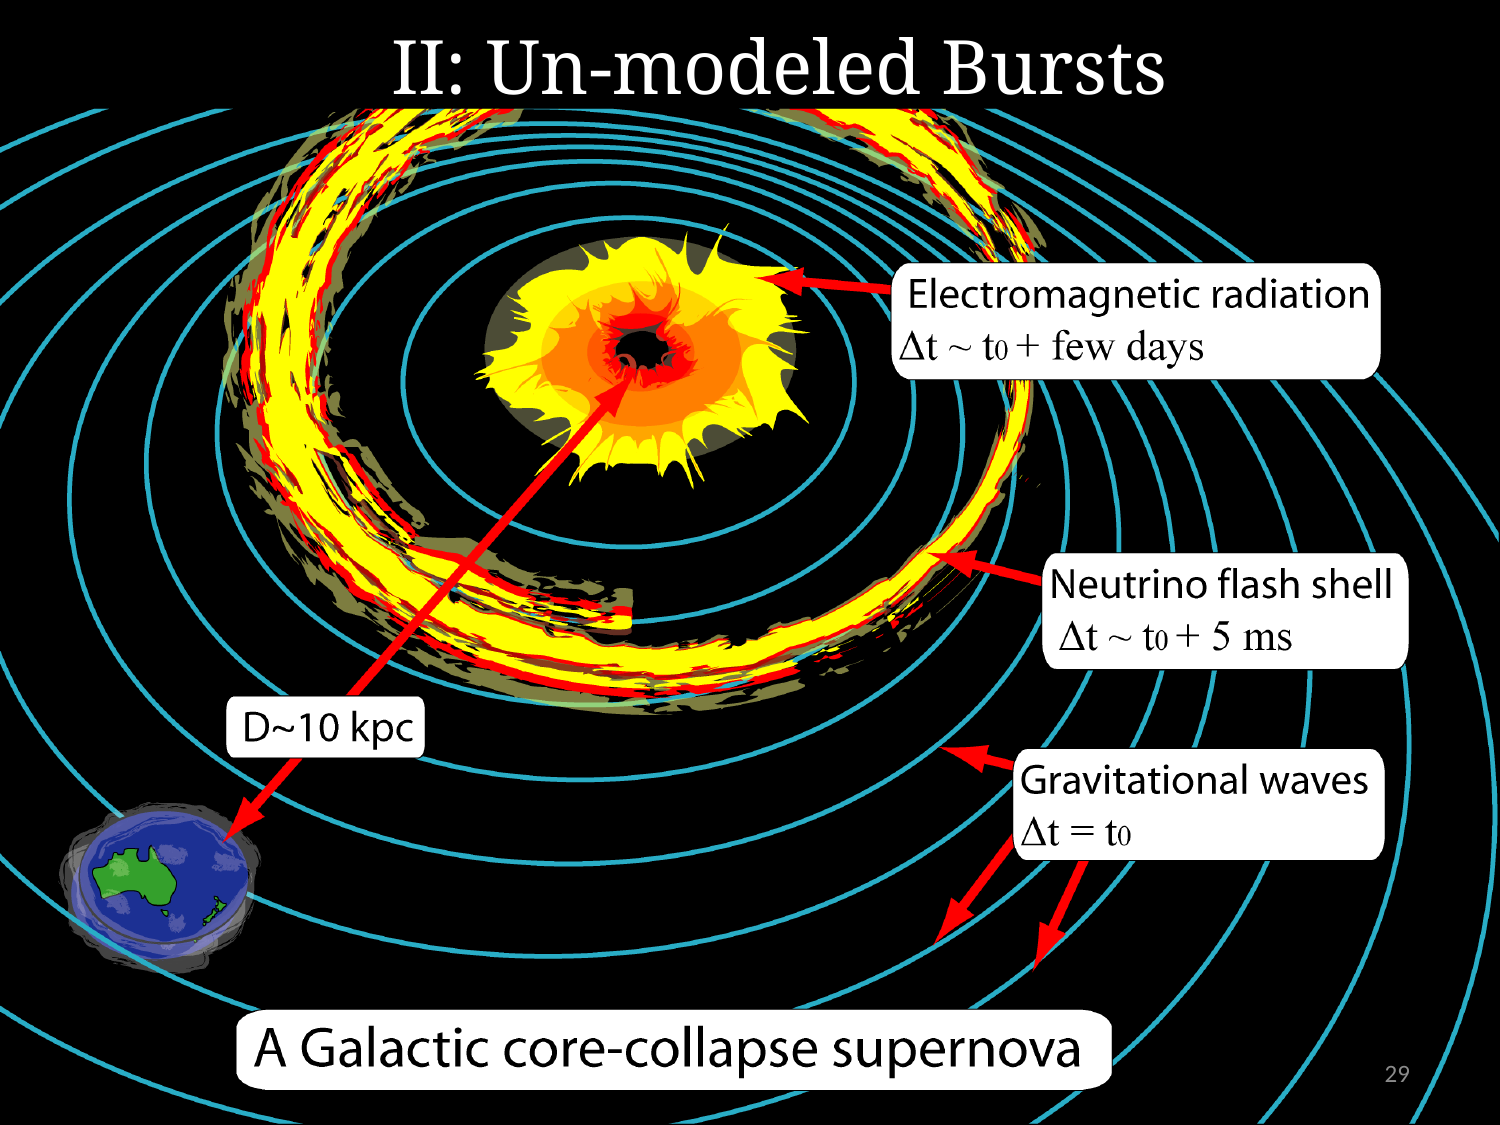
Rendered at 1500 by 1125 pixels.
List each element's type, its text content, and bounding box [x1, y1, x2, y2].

text_box II: Un-modeled Bursts [376, 12, 1183, 102]
picture [0, 104, 1500, 1125]
